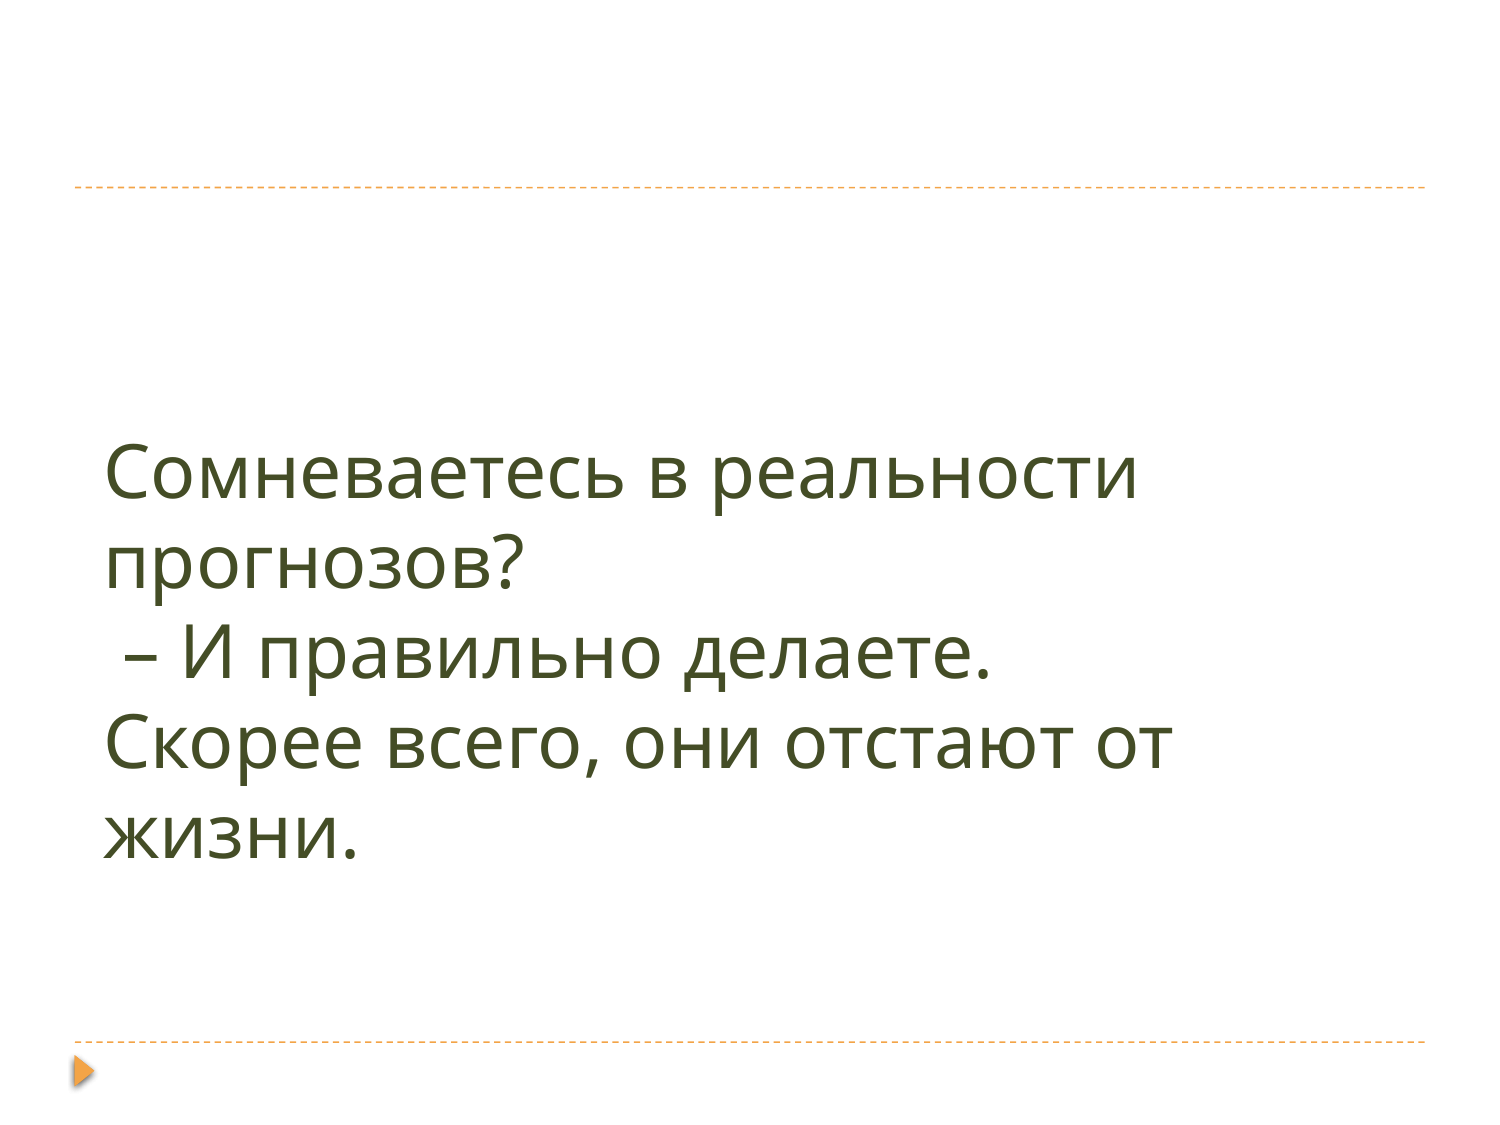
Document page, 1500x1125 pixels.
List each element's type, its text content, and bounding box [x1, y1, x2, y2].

title Сомневаетесь в реальности прогнозов? – И правильно делаете. Скорее всего, они отстают от жизни. [88, 208, 1447, 882]
